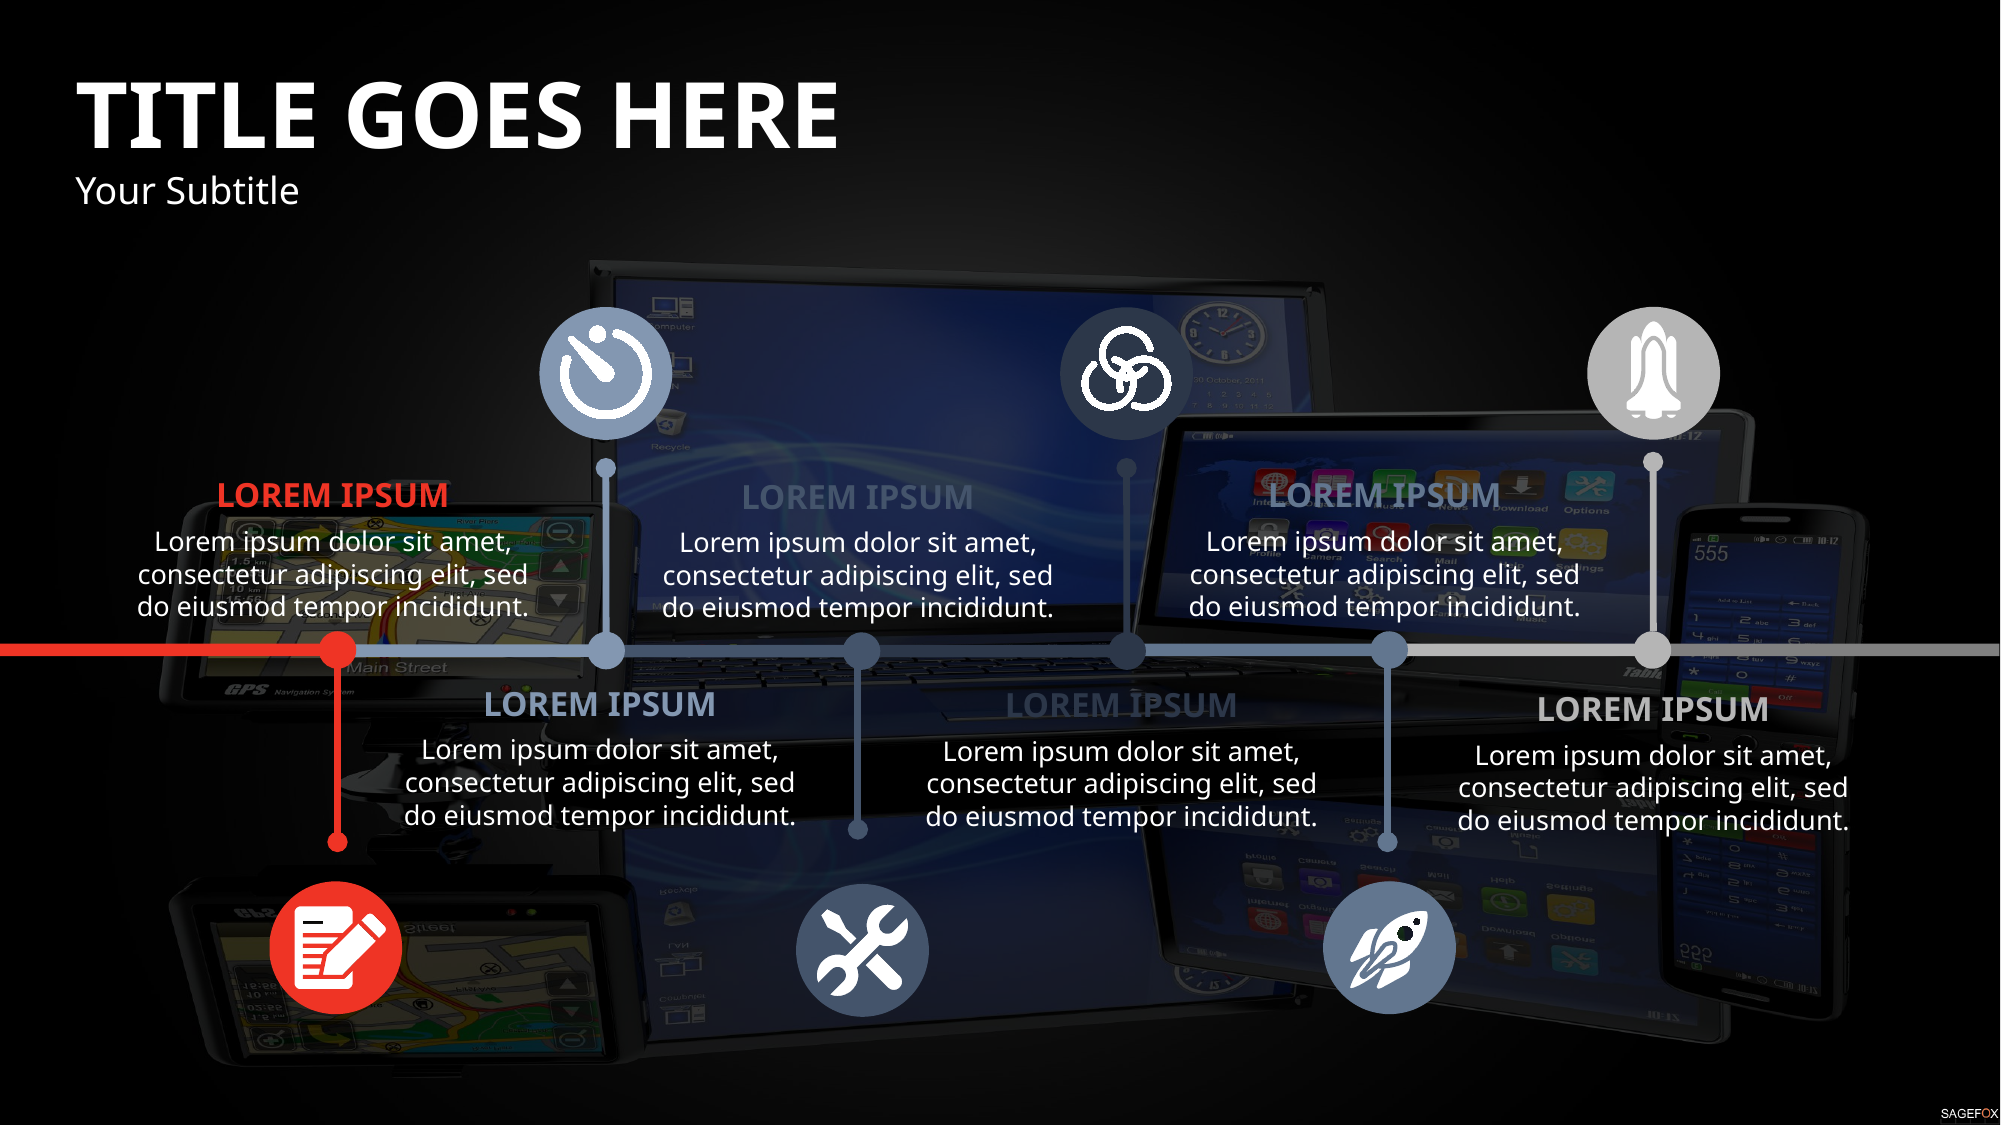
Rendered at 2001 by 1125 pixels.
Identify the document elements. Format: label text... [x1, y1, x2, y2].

text_box [625, 631, 882, 671]
text_box [881, 631, 1147, 671]
text_box TITLE GOES HERE Your Subtitle [60, 49, 1036, 220]
text_box LOREM IPSUM Lorem ipsum dolor sit amet, consectetur adipiscing elit, sed do eiusmod tempor incididunt. [112, 469, 554, 627]
text_box [0, 630, 358, 670]
text_box LOREM IPSUM Lorem ipsum dolor sit amet, consectetur adipiscing elit, sed do eiusmod tempor incididunt. [1164, 469, 1606, 627]
text_box LOREM IPSUM Lorem ipsum dolor sit amet, consectetur adipiscing elit, sed do eiusmod tempor incididunt. [379, 677, 821, 836]
text_box [1672, 643, 2000, 657]
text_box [1060, 307, 1194, 441]
text_box LOREM IPSUM Lorem ipsum dolor sit amet, consectetur adipiscing elit, sed do eiusmod tempor incididunt. [637, 470, 1079, 629]
text_box [356, 630, 626, 671]
text_box LOREM IPSUM Lorem ipsum dolor sit amet, consectetur adipiscing elit, sed do eiusmod tempor incididunt. [1432, 682, 1874, 841]
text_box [796, 883, 929, 1017]
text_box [269, 881, 403, 1015]
text_box [1408, 630, 1673, 670]
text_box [1323, 881, 1456, 1015]
text_box LOREM IPSUM Lorem ipsum dolor sit amet, consectetur adipiscing elit, sed do eiusmod tempor incididunt. [901, 679, 1342, 837]
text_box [1587, 306, 1721, 440]
text_box [1146, 630, 1409, 670]
picture [0, 0, 2001, 1125]
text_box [539, 306, 673, 440]
